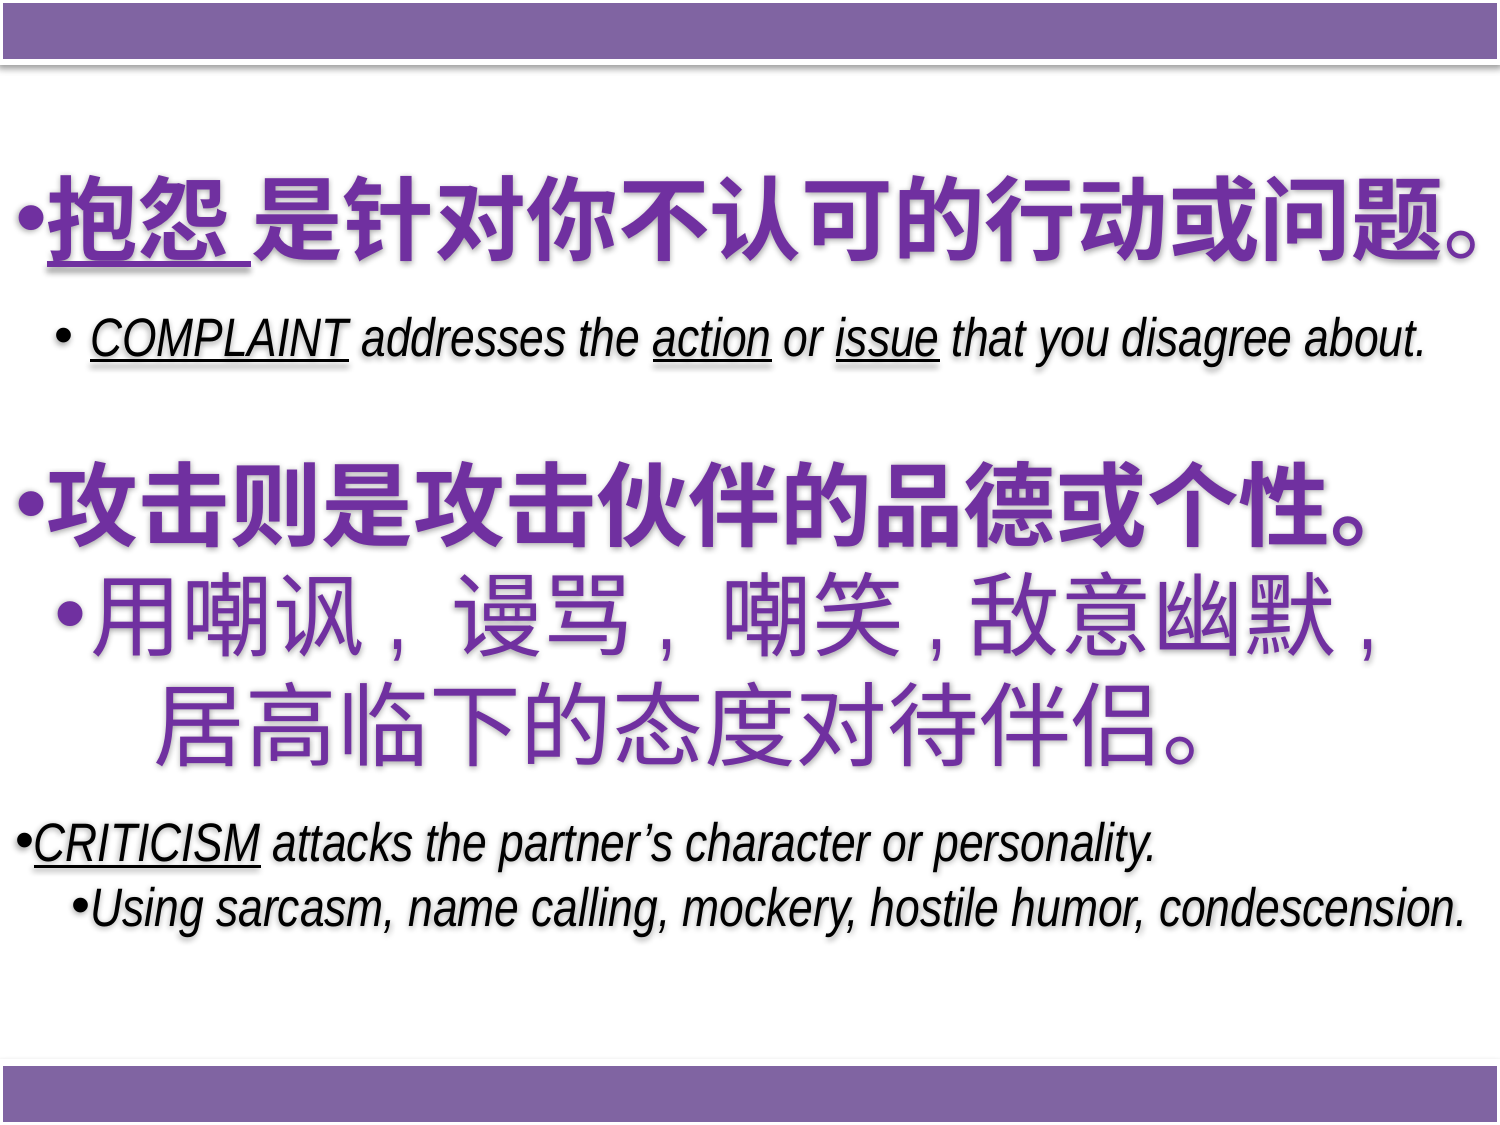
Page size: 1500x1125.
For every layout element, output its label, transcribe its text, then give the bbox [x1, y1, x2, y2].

text_box [0, 1059, 1500, 1125]
text_box [0, 0, 1500, 65]
text_box 抱怨 是针对你不认可的行动或问题。 COMPLAINT addresses the action or issue that you disagree about. 攻击则是攻击伙伴的品德或个性。 用嘲讽, 谩骂, 嘲笑,敌意幽默, 居高临下的态度对待伴侣。 CRITICISM attacks the partner’s character or personality. Using sarcasm, name calling, mockery, hostile humor, condescension. [0, 73, 1500, 1038]
